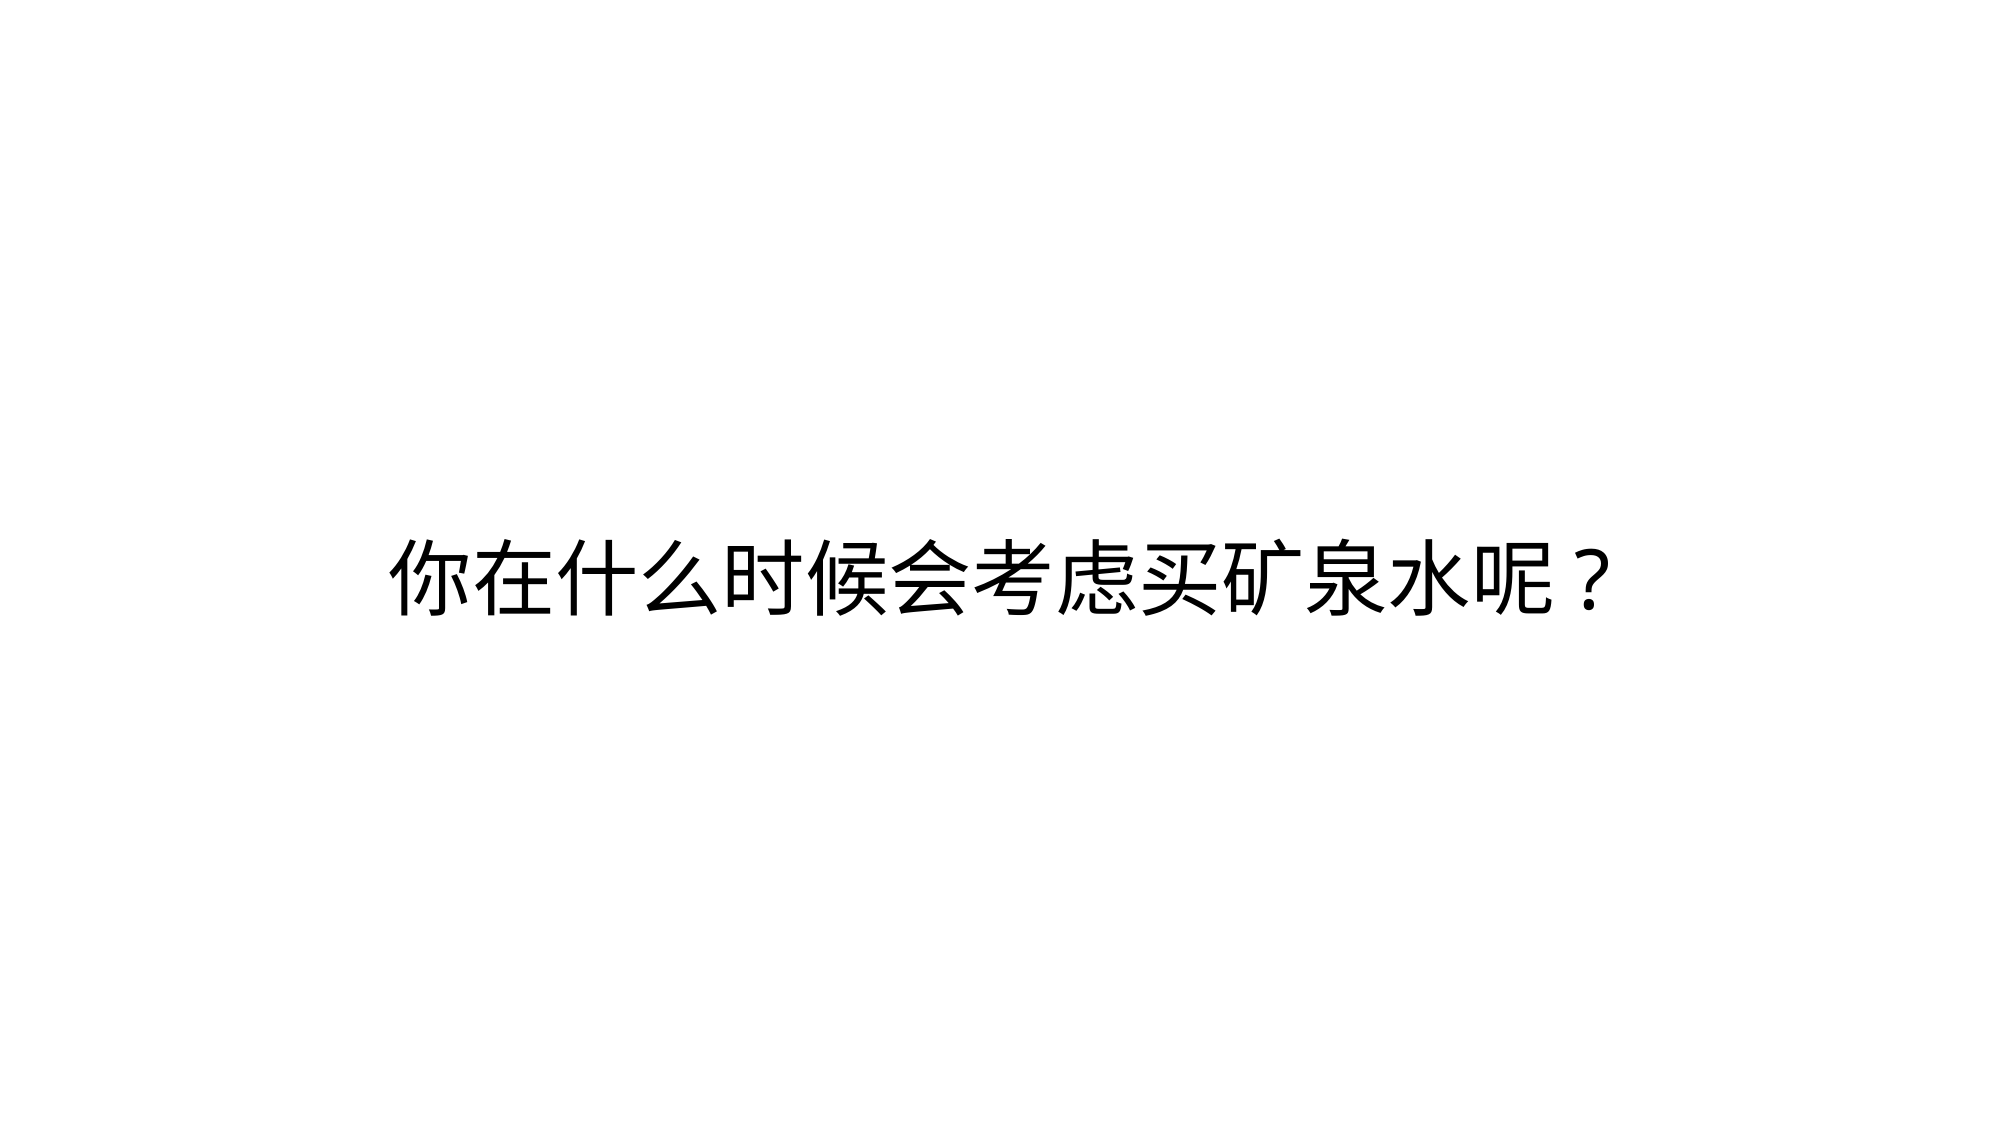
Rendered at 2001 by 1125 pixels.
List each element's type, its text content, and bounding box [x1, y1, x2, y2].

text_box 你在什么时候会考虑买矿泉水呢? [0, 489, 2000, 676]
